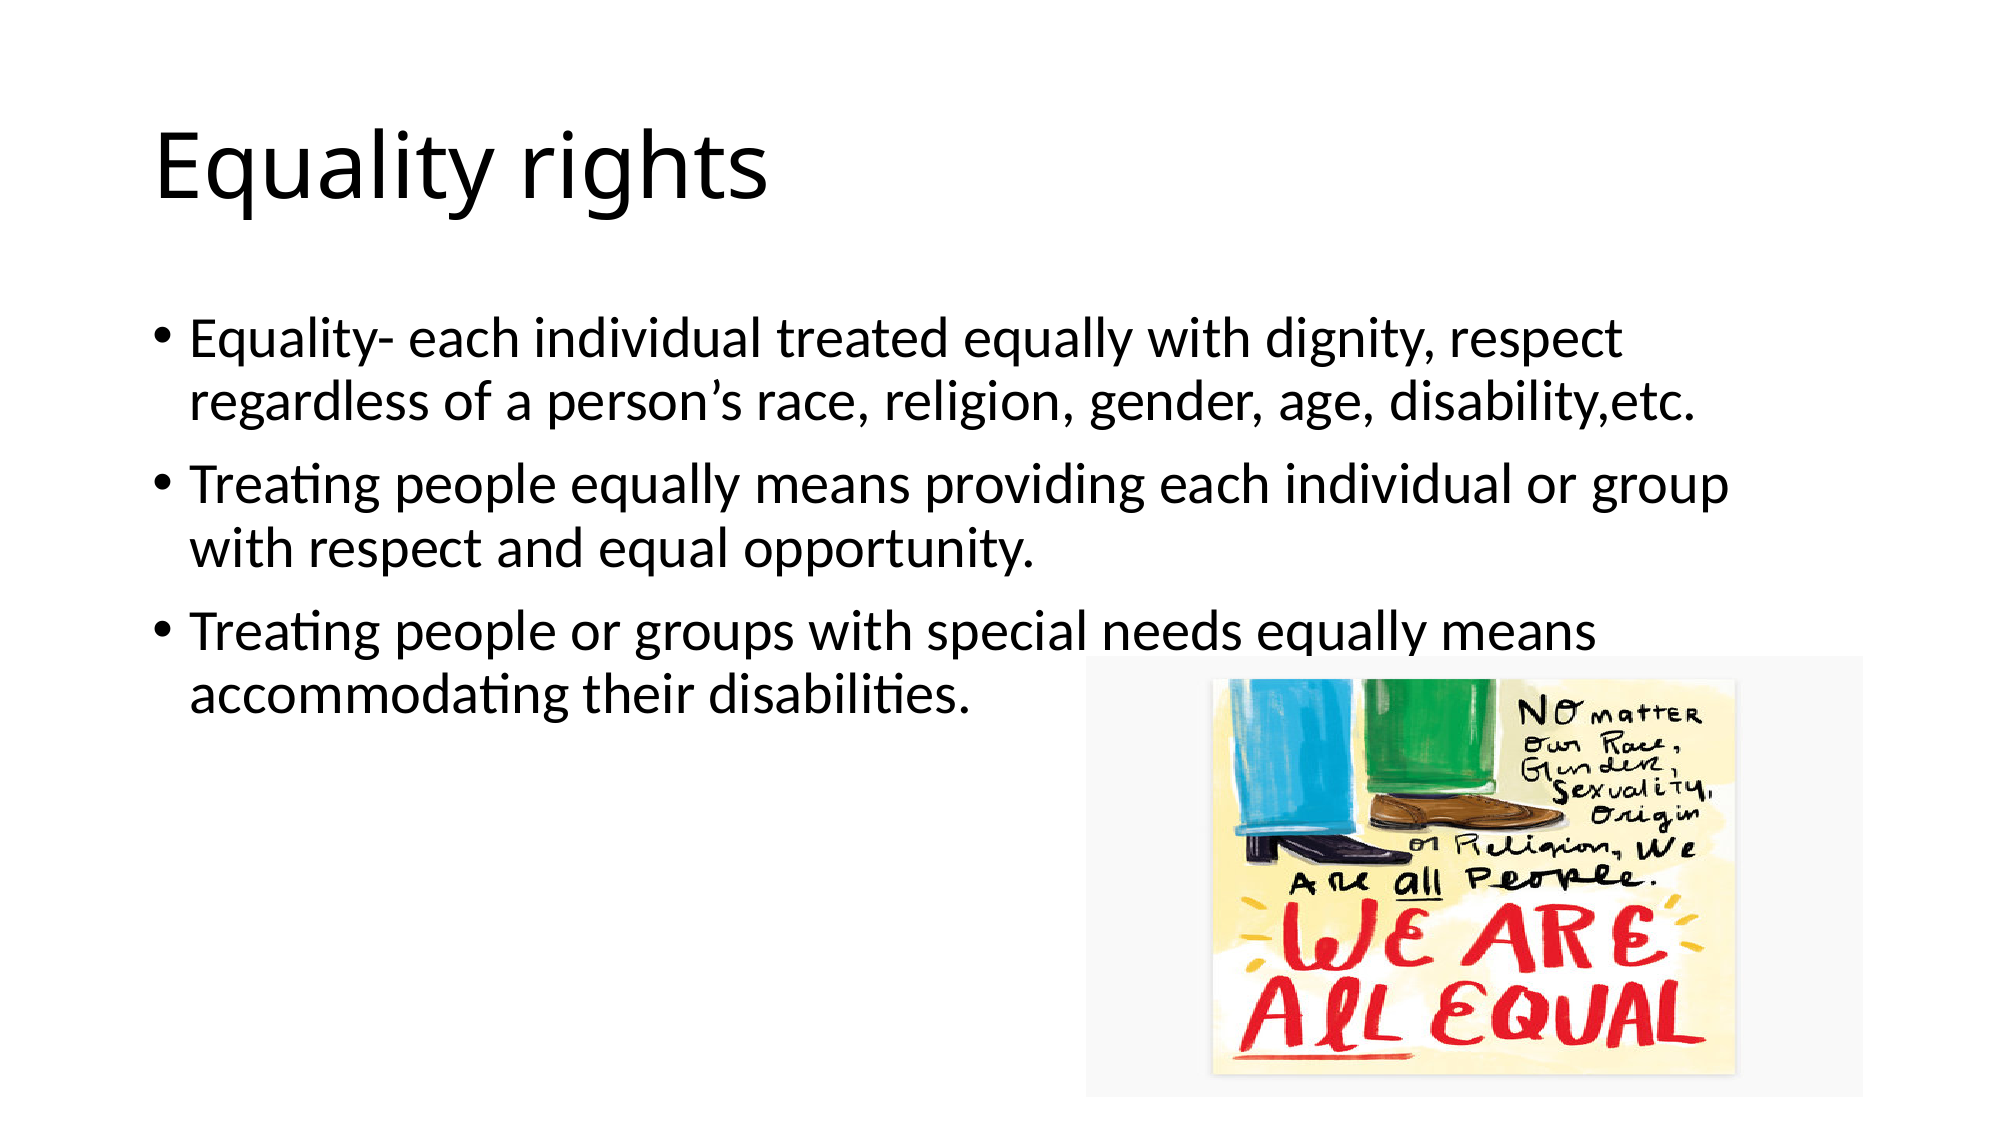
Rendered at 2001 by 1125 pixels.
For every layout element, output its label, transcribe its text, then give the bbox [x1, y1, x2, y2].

title Equality rights [137, 59, 1863, 278]
list Equality- each individual treated equally with dignity, respect regardless of a person’s race, religion, gender, age, disability,etc. Treating people equally means providing each individual or group with respect and equal opportunity. Treating people or groups with special needs equally means accommodating their disabilities. [137, 299, 1863, 1014]
picture [1086, 656, 1863, 1097]
